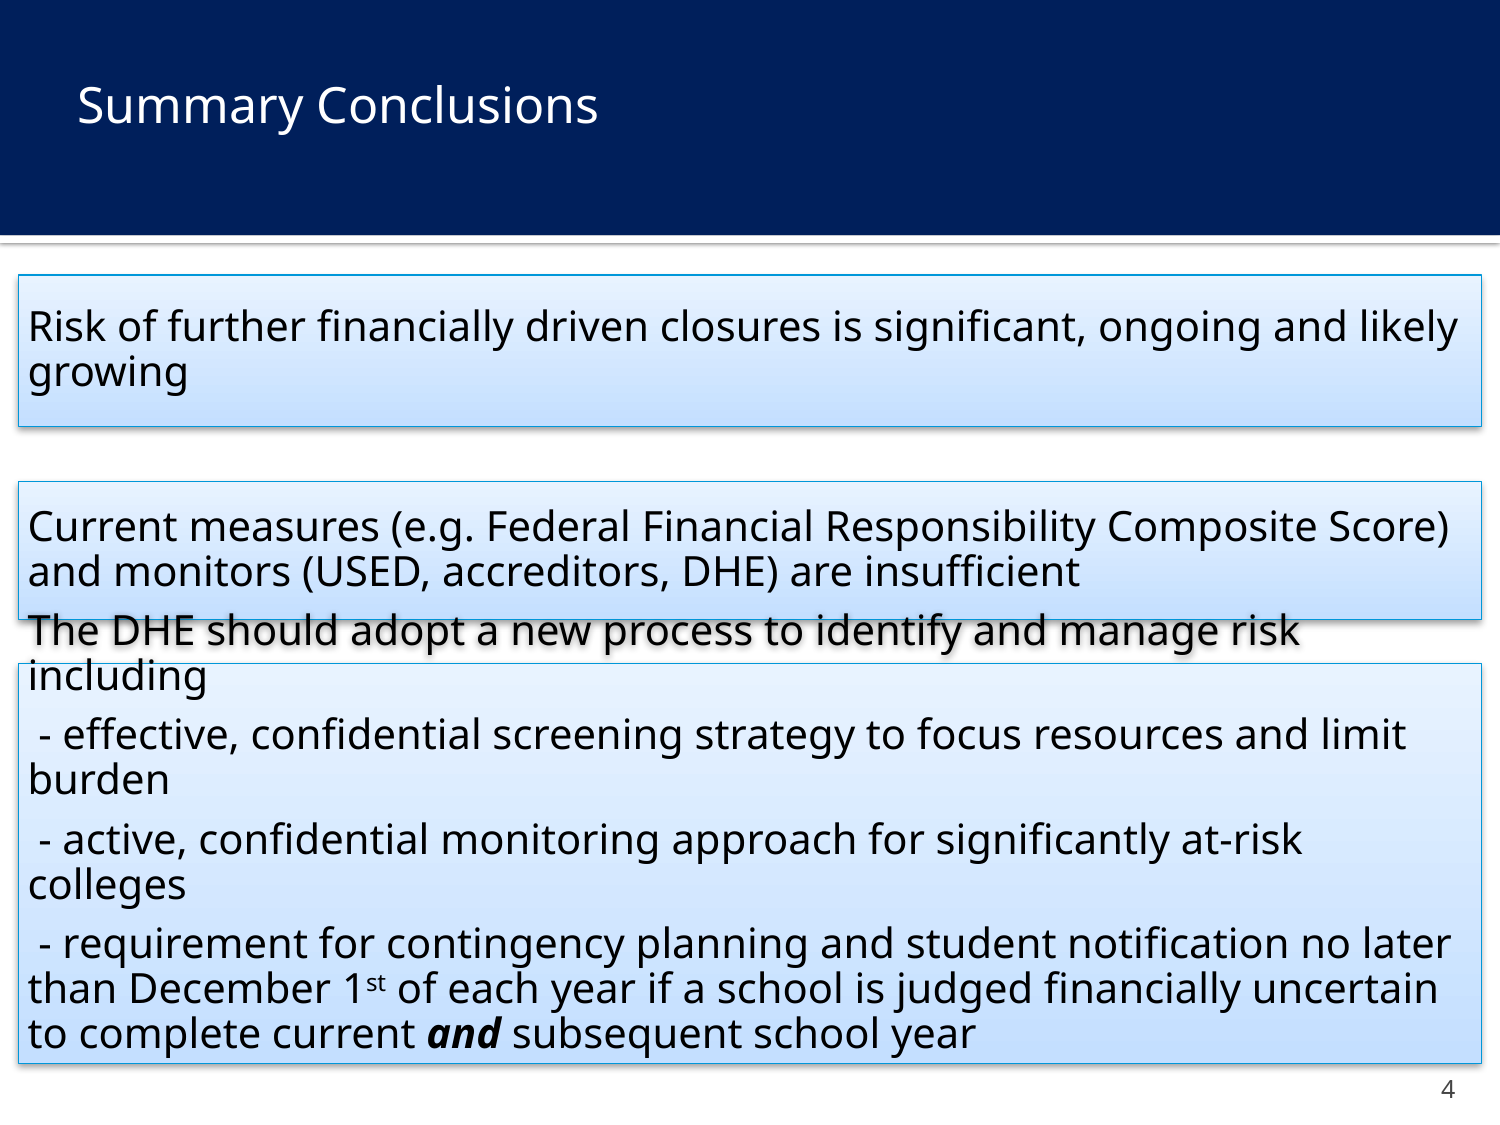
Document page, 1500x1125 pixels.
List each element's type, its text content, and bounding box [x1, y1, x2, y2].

title Summary Conclusions [62, 34, 1438, 173]
text_box Current measures (e.g. Federal Financial Responsibility Composite Score) and monitors (USED, accreditors, DHE) are insufficient [18, 481, 1482, 620]
text_box The DHE should adopt a new process to identify and manage risk including - effective, confidential screening strategy to focus resources and limit burden - active, confidential monitoring approach for significantly at-risk colleges - requirement for contingency planning and student notification no later than December 1st of each year if a school is judged financially uncertain to complete current and subsequent school year [18, 663, 1482, 1064]
text_box Risk of further financially driven closures is significant, ongoing and likely growing [18, 274, 1482, 427]
